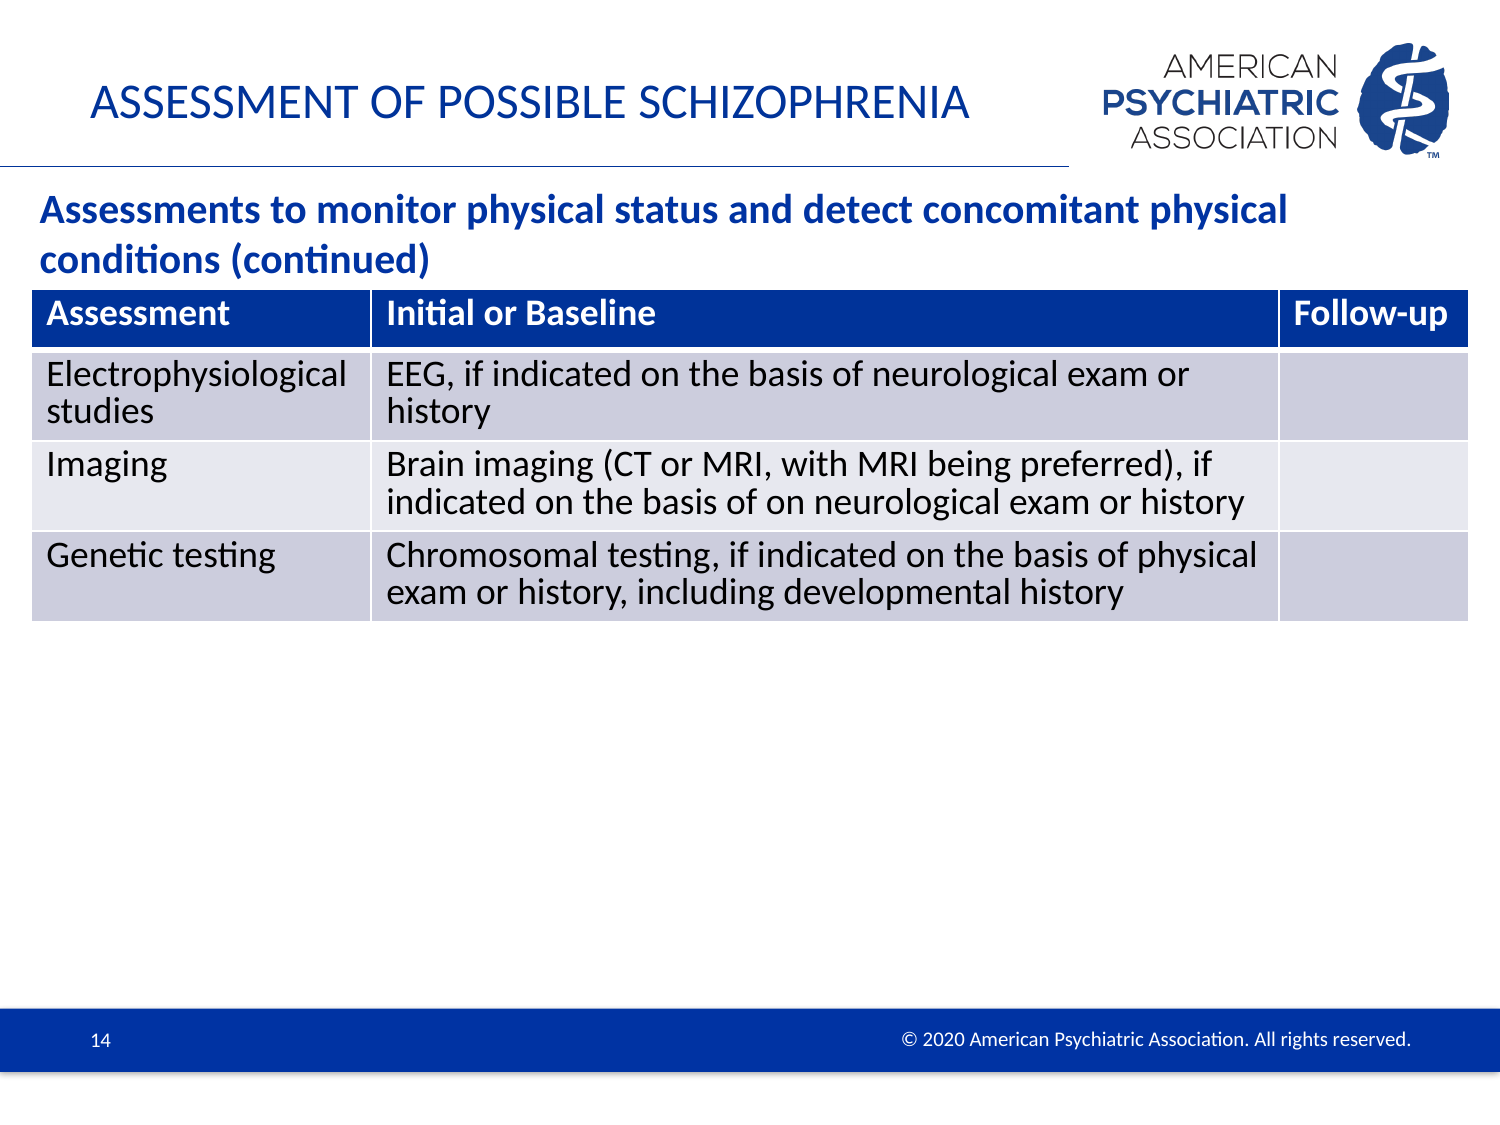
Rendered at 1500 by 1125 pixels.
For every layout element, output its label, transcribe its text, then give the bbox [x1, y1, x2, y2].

table_cell Brain imaging (CT or MRI, with MRI being preferred), if indicated on the basis of on neurological exam or history [372, 442, 1278, 530]
table_cell Chromosomal testing, if indicated on the basis of physical exam or history, including developmental history [372, 532, 1278, 621]
table_cell Genetic testing [32, 532, 370, 621]
table_header Initial or Baseline [372, 290, 1278, 347]
table_cell Electrophysiological studies [32, 353, 370, 440]
table_cell [1280, 442, 1468, 530]
table_header Assessment [32, 290, 370, 347]
table_cell EEG, if indicated on the basis of neurological exam or history [372, 353, 1278, 440]
table_cell [1280, 353, 1468, 440]
table_cell Imaging [32, 442, 370, 530]
table_header Follow-up [1280, 290, 1468, 347]
table_cell [1280, 532, 1468, 621]
title Assessment of possible schizophrenia [75, 50, 1070, 147]
list Assessments to monitor physical status and detect concomitant physical conditions (continued) [24, 174, 1462, 974]
